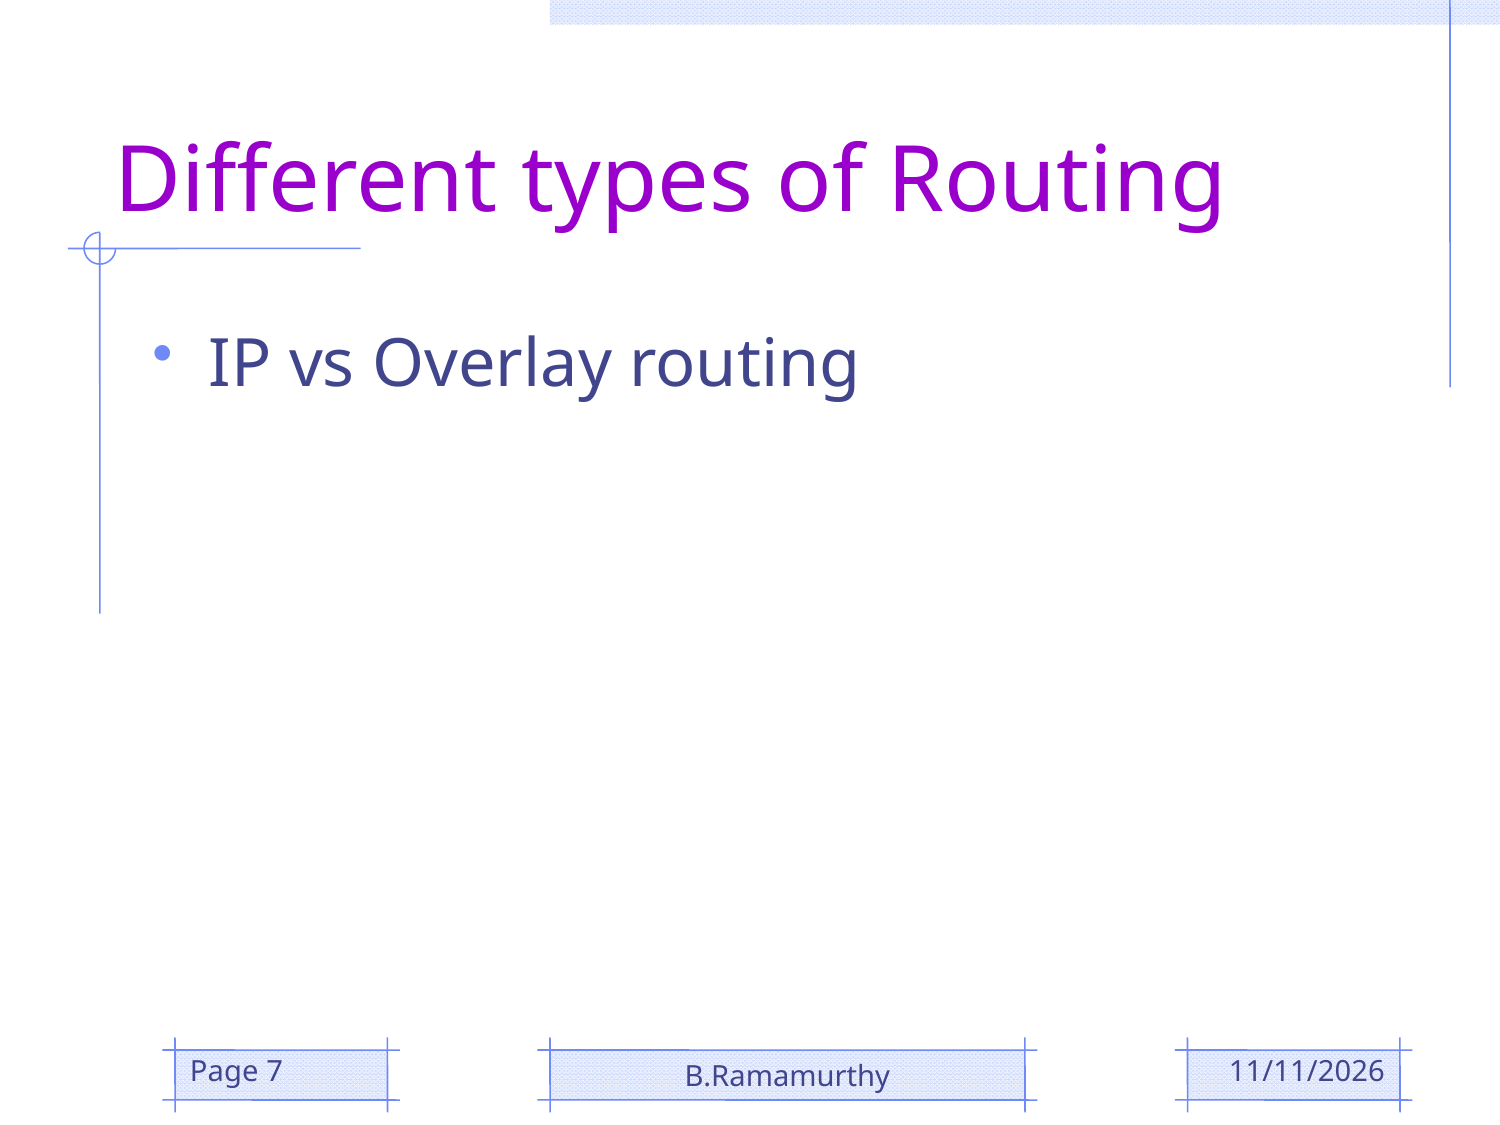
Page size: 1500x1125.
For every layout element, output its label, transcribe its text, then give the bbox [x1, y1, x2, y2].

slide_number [1087, 1024, 1401, 1101]
picture [1451, 0, 1500, 25]
footer B.Ramamurthy [549, 1024, 1026, 1101]
slide_number Page 7 [174, 1024, 488, 1101]
list IP vs Overlay routing [137, 312, 1413, 988]
title Different types of Routing [99, 50, 1375, 238]
picture [549, 0, 1449, 25]
